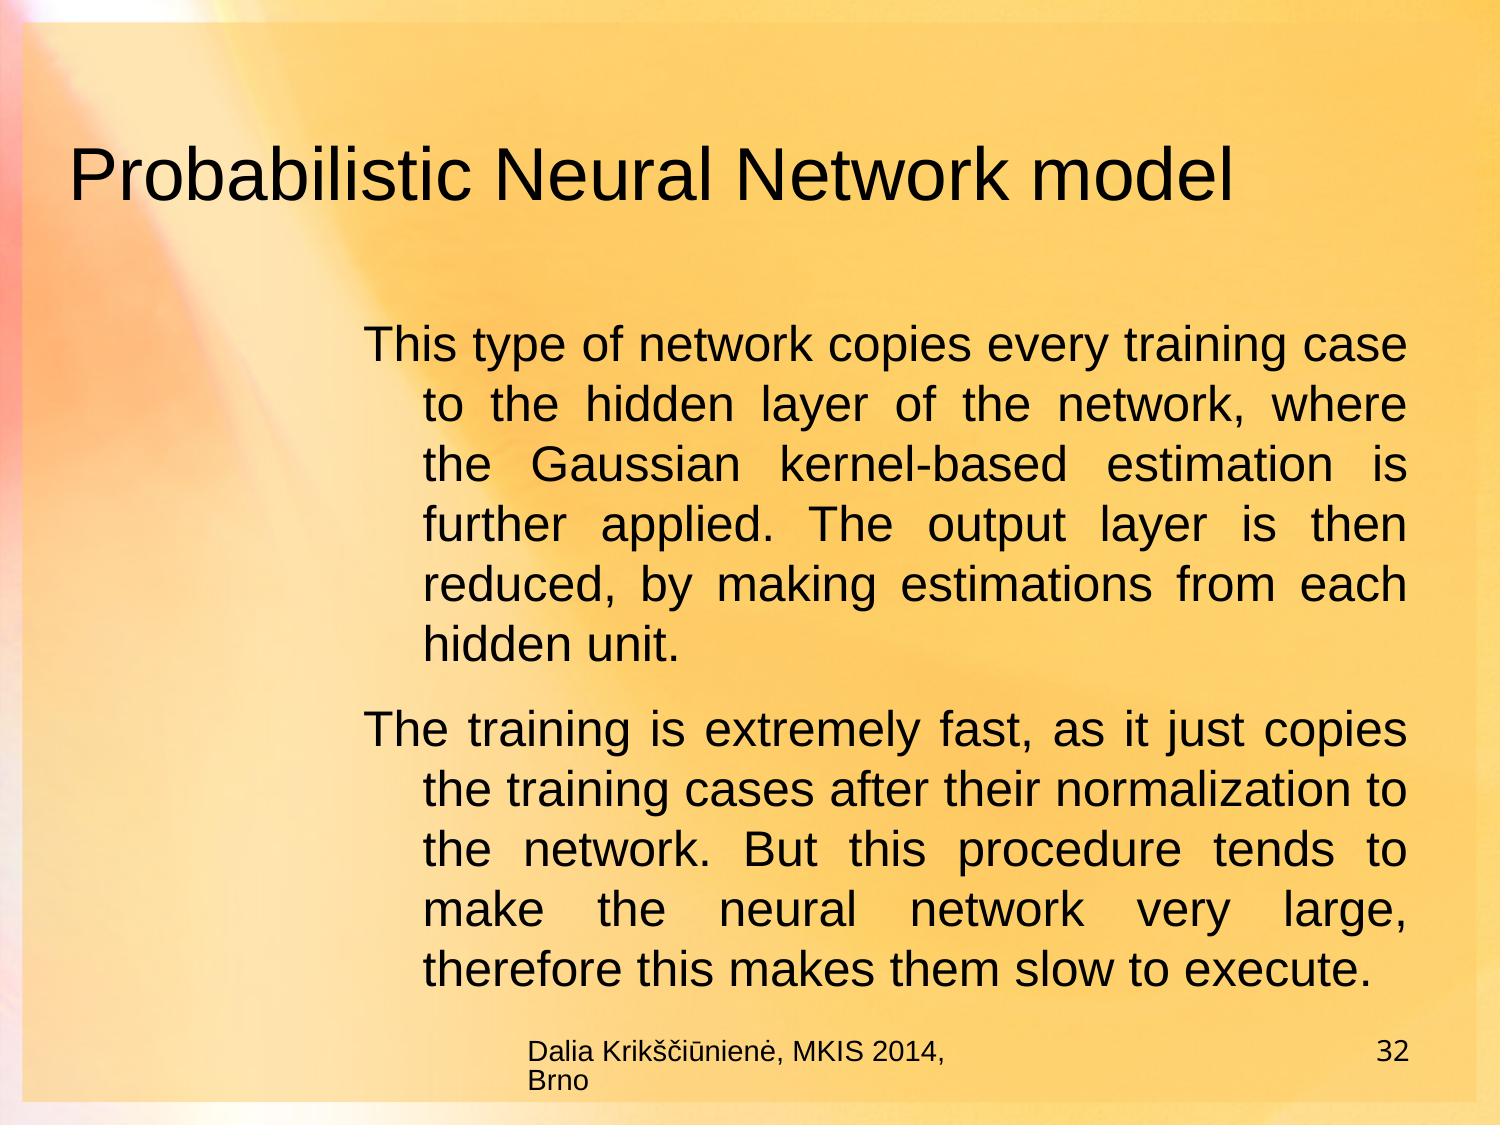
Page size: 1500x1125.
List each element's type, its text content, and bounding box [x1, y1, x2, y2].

picture [0, 0, 1500, 1125]
title Probabilistic Neural Network model [53, 35, 1500, 223]
slide_number 32 [1074, 1024, 1425, 1103]
text_box This type of network copies every training case to the hidden layer of the network, where the Gaussian kernel-based estimation is further applied. The output layer is then reduced, by making estimations from each hidden unit. The training is extremely fast, as it just copies the training cases after their normalization to the network. But this procedure tends to make the neural network very large, therefore this makes them slow to execute. [348, 304, 1424, 1004]
footer Dalia Krikščiūnienė, MKIS 2014, Brno [512, 1024, 988, 1103]
